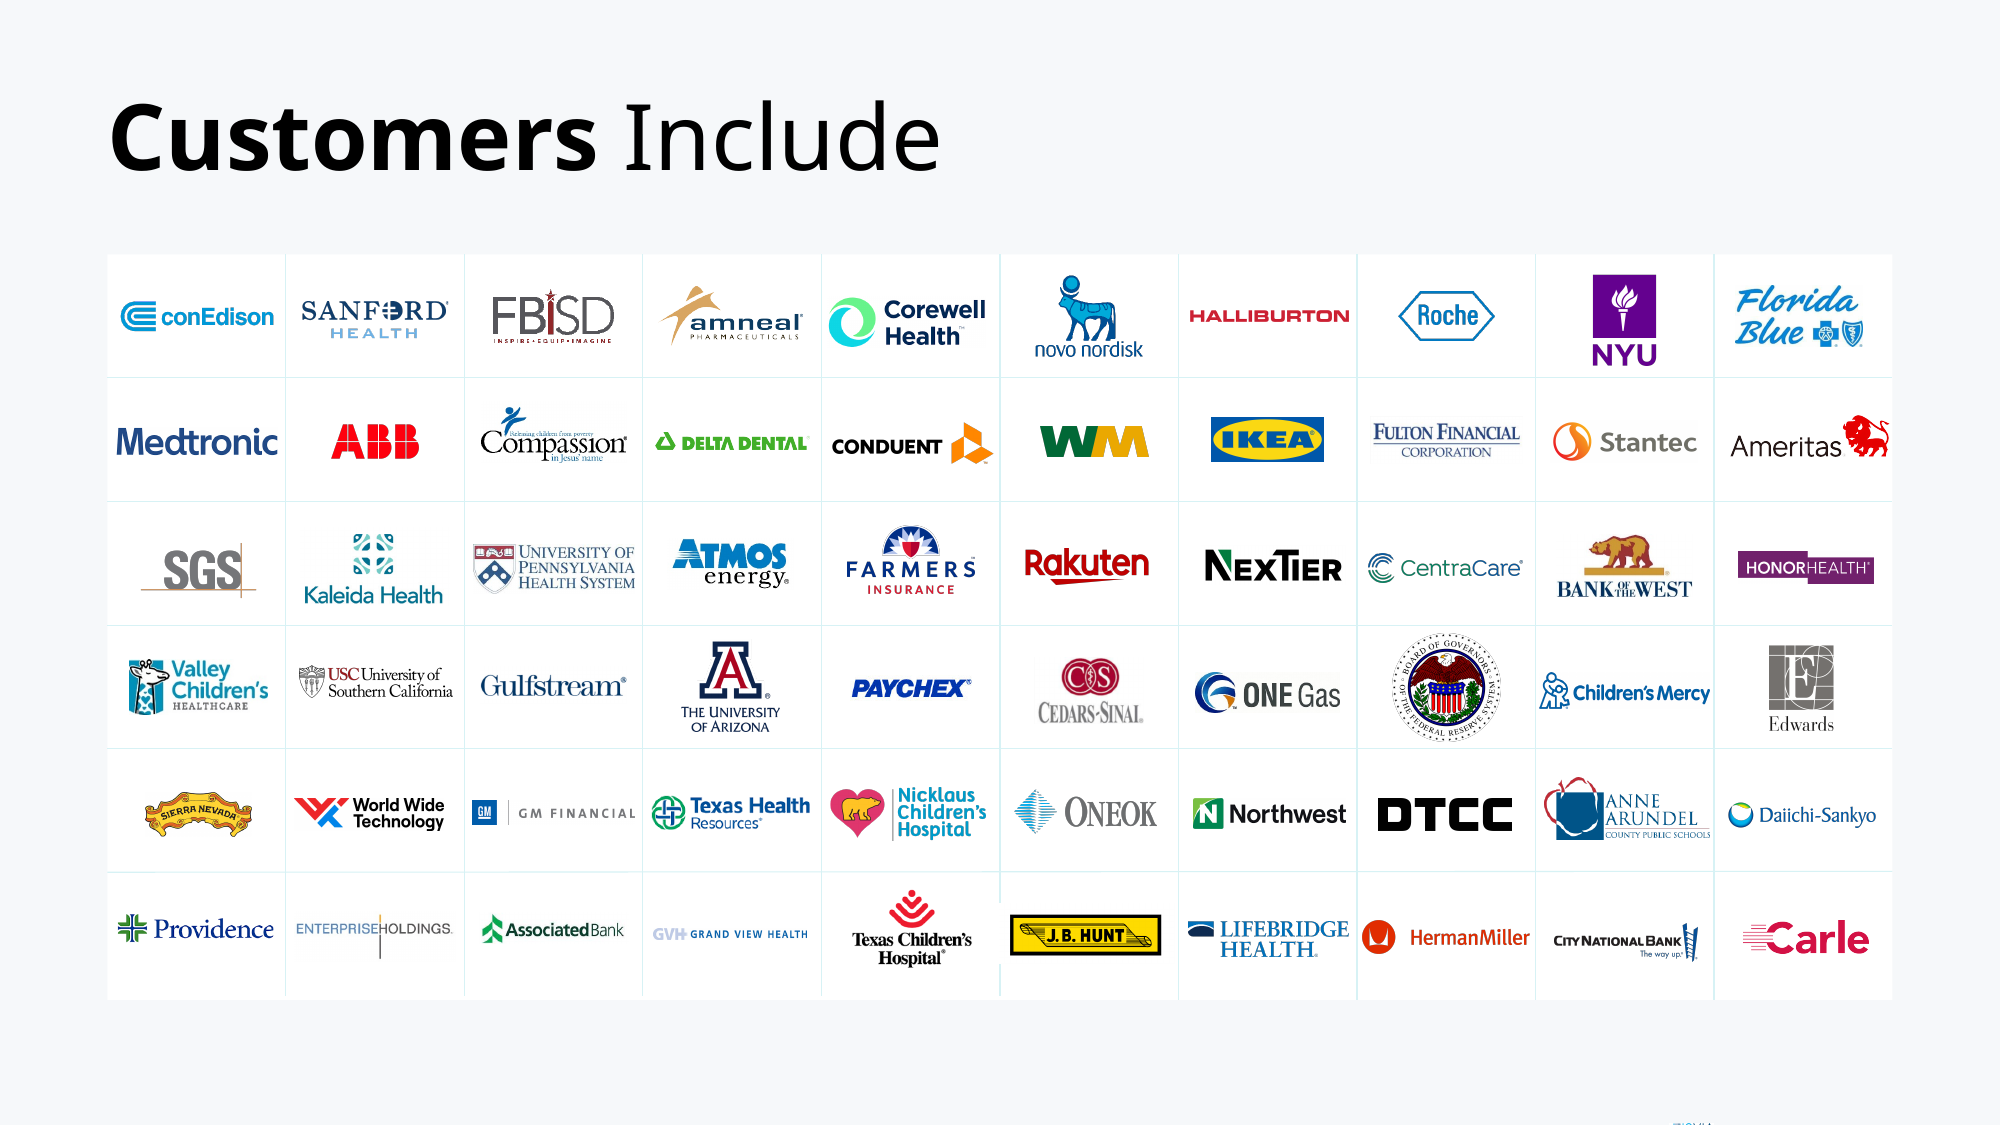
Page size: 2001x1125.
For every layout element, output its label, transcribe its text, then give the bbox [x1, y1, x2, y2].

picture [1034, 657, 1144, 724]
picture [653, 928, 807, 940]
picture [1556, 534, 1693, 597]
picture [1040, 426, 1149, 458]
picture [828, 777, 988, 851]
picture [1211, 417, 1324, 463]
picture [479, 912, 629, 944]
picture [827, 296, 986, 348]
picture [1576, 273, 1670, 368]
picture [1716, 790, 1889, 840]
picture [1738, 551, 1874, 584]
picture [480, 401, 627, 463]
picture [832, 422, 994, 464]
picture [300, 527, 450, 606]
picture [1544, 777, 1710, 840]
picture [299, 665, 453, 698]
picture [1735, 285, 1863, 347]
picture [655, 432, 810, 451]
picture [1554, 923, 1698, 962]
picture [667, 538, 794, 590]
picture [302, 301, 449, 340]
picture [116, 427, 278, 456]
picture [847, 525, 975, 594]
picture [651, 795, 810, 830]
picture [1034, 274, 1144, 358]
picture [658, 286, 803, 346]
picture [1539, 672, 1710, 709]
picture [472, 800, 635, 825]
picture [294, 798, 444, 831]
picture [117, 907, 274, 949]
picture [480, 666, 627, 705]
picture [1769, 645, 1834, 731]
picture [1200, 545, 1346, 585]
picture [138, 540, 259, 601]
picture [849, 675, 972, 701]
picture [145, 792, 252, 837]
picture [294, 911, 456, 962]
picture [1730, 415, 1890, 457]
picture [493, 289, 614, 343]
picture [1368, 553, 1523, 583]
picture [1014, 789, 1157, 834]
picture [1188, 921, 1349, 957]
picture [473, 544, 635, 594]
picture [129, 659, 268, 715]
picture [1190, 310, 1349, 322]
picture [846, 886, 977, 971]
picture [326, 415, 424, 468]
picture [1398, 291, 1495, 342]
title Customers Include [107, 90, 1893, 197]
picture [1743, 920, 1869, 954]
picture [1195, 672, 1340, 713]
text_box [106, 253, 1894, 1001]
picture [1362, 920, 1530, 955]
picture [1025, 548, 1149, 585]
picture [1192, 798, 1346, 829]
picture [999, 903, 1175, 965]
picture [119, 300, 274, 332]
picture [681, 639, 780, 732]
picture [1550, 420, 1698, 463]
picture [1378, 798, 1512, 831]
picture [1370, 416, 1523, 464]
picture [1392, 633, 1501, 742]
